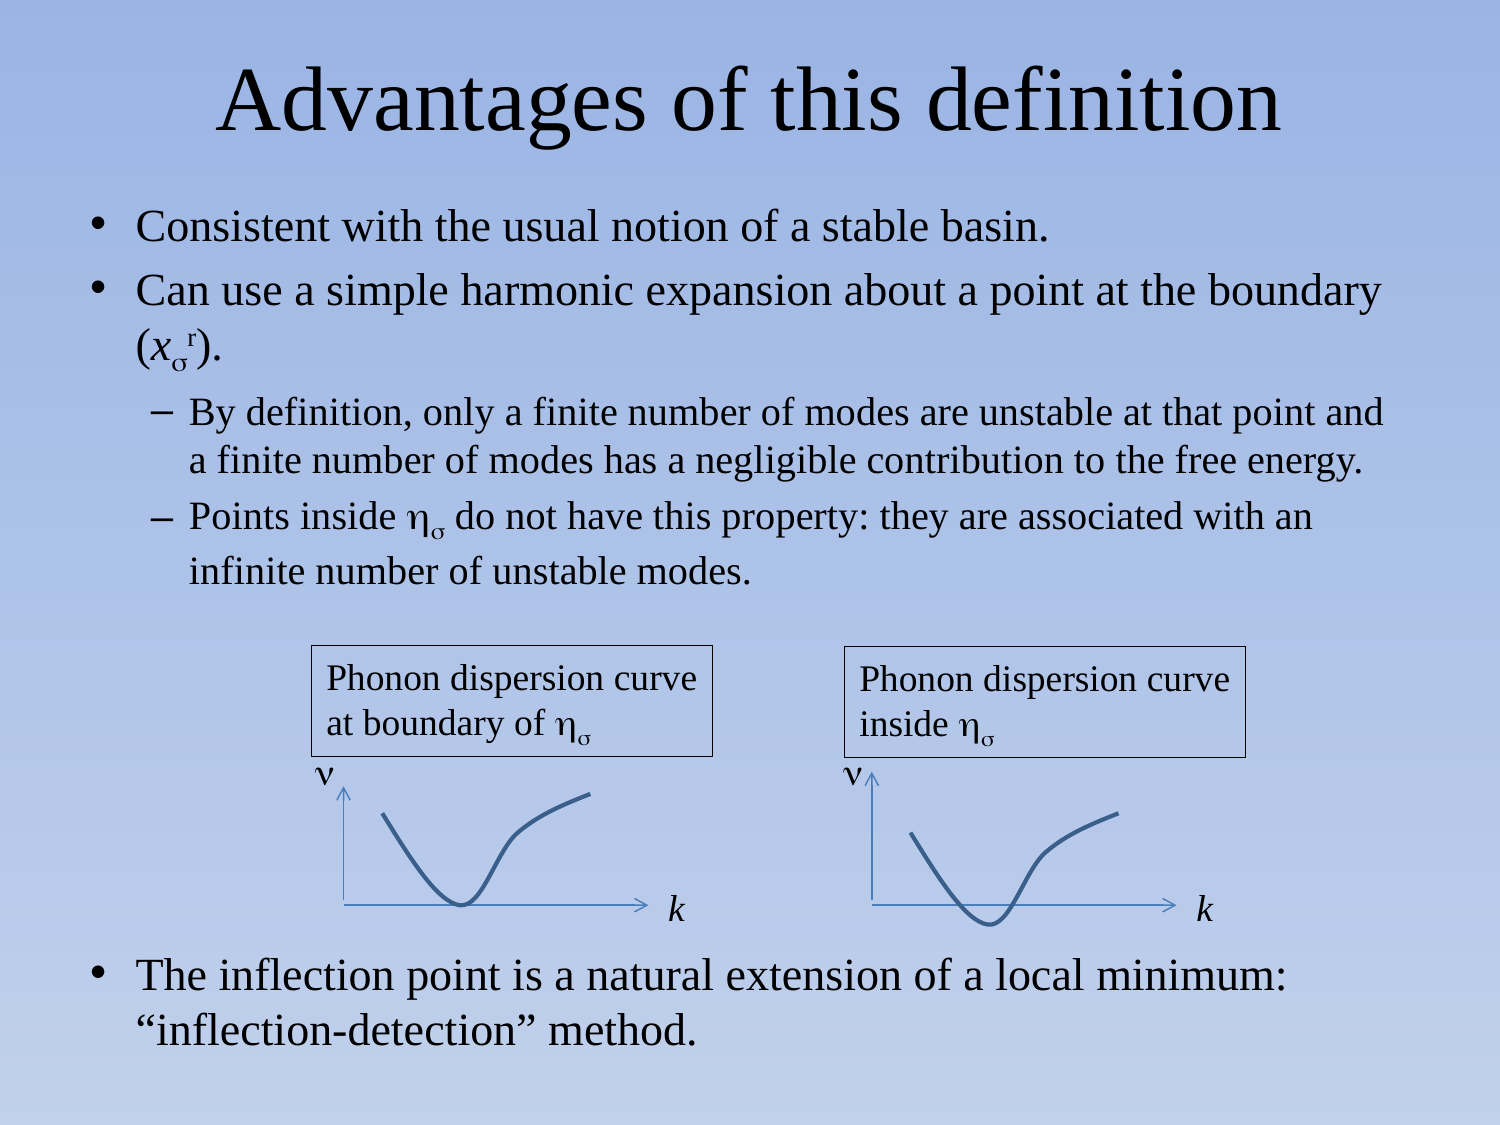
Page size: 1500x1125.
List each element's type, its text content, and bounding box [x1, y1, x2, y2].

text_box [299, 740, 701, 937]
text_box Phonon dispersion curve at boundary of hs [311, 645, 713, 757]
title Advantages of this definition [75, 0, 1425, 187]
list Consistent with the usual notion of a stable basin. Can use a simple harmonic expansion about a point at the boundary (xsr). By definition, only a finite number of modes are unstable at that point and a finite number of modes has a negligible contribution to the free energy. Points inside hs do not have this property: they are associated with an infinite number of unstable modes. The inflection point is a natural extension of a local minimum: “inflection-detection” method. [75, 187, 1425, 1077]
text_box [827, 740, 1229, 937]
text_box Phonon dispersion curve inside hs [844, 646, 1246, 758]
